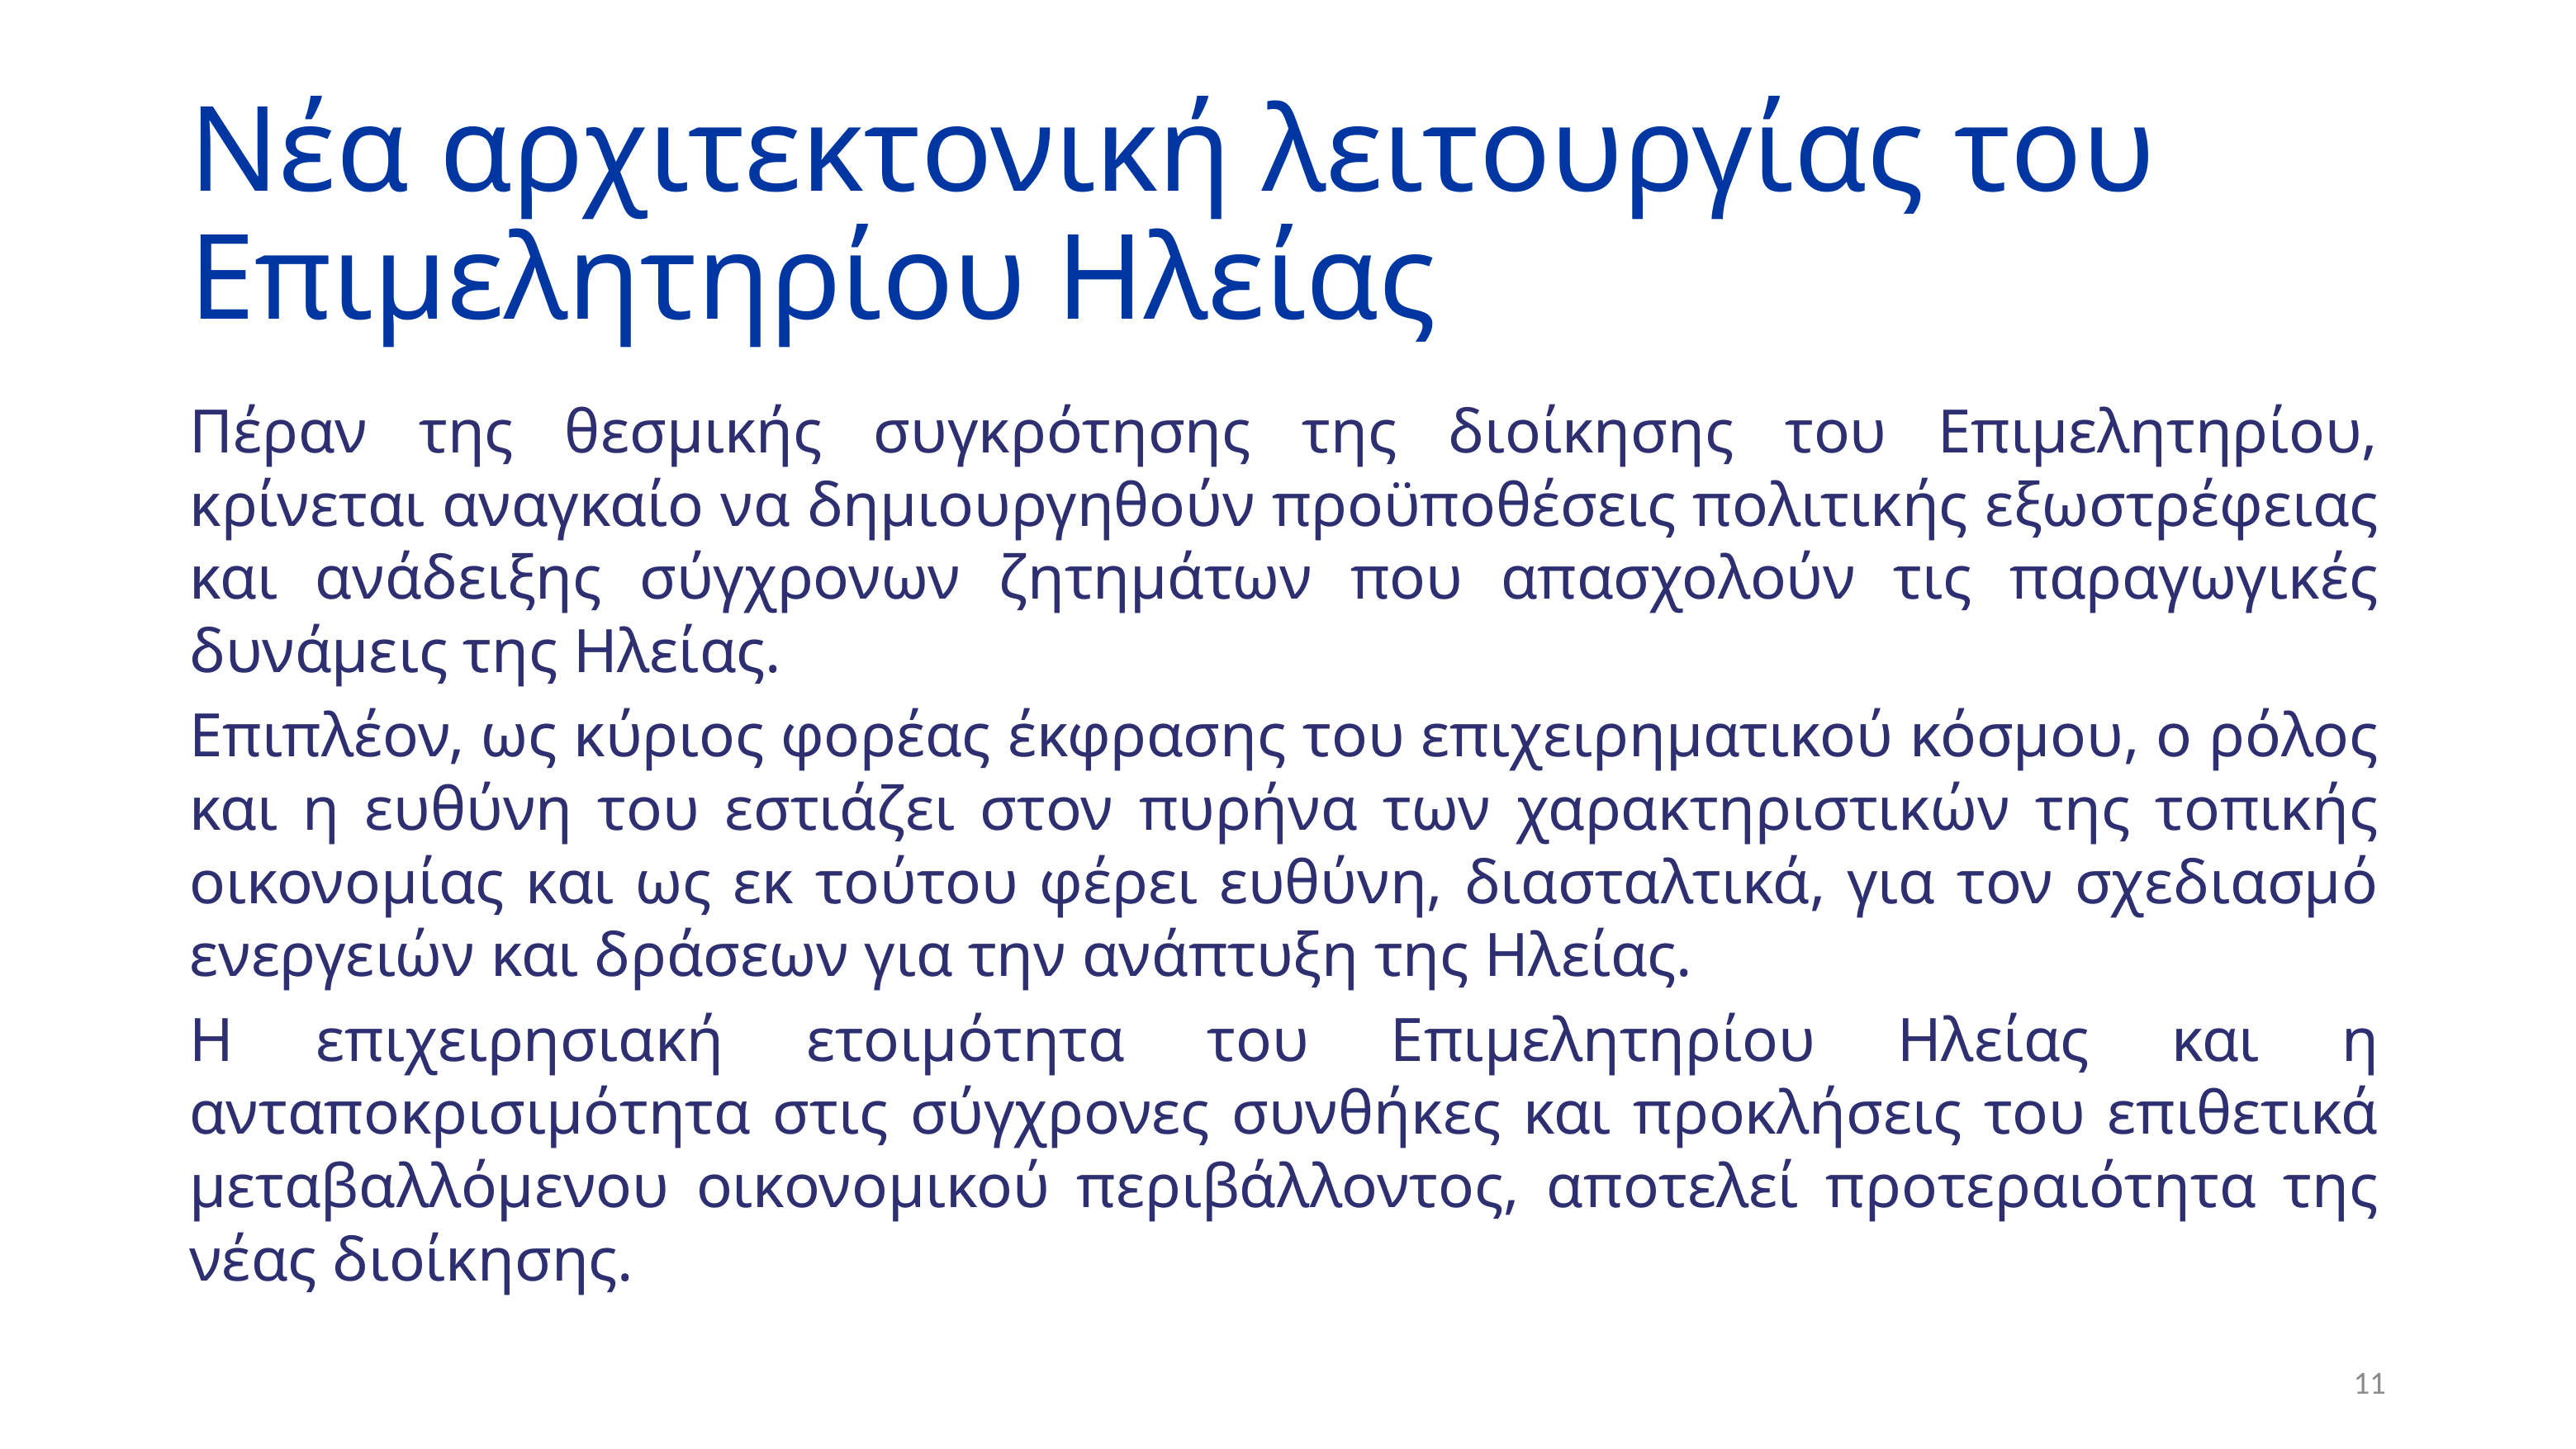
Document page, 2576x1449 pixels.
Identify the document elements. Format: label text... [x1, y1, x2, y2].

title Νέα αρχιτεκτονική λειτουργίας του Επιμελητηρίου Ηλείας [177, 77, 2399, 358]
slide_number 11 [1819, 1342, 2399, 1420]
list Πέραν της θεσμικής συγκρότησης της διοίκησης του Επιμελητηρίου, κρίνεται αναγκαίο να δημιουργηθούν προϋποθέσεις πολιτικής εξωστρέφειας και ανάδειξης σύγχρονων ζητημάτων που απασχολούν τις παραγωγικές δυνάμεις της Ηλείας. Επιπλέον, ως κύριος φορέας έκφρασης του επιχειρηματικού κόσμου, ο ρόλος και η ευθύνη του εστιάζει στον πυρήνα των χαρακτηριστικών της τοπικής οικονομίας και ως εκ τούτου φέρει ευθύνη, διασταλτικά, για τον σχεδιασμό ενεργειών και δράσεων για την ανάπτυξη της Ηλείας. Η επιχειρησιακή ετοιμότητα του Επιμελητηρίου Ηλείας και η ανταποκρισιμότητα στις σύγχρονες συνθήκες και προκλήσεις του επιθετικά μεταβαλλόμενου οικονομικού περιβάλλοντος, αποτελεί προτεραιότητα της νέας διοίκησης. [177, 385, 2399, 1305]
